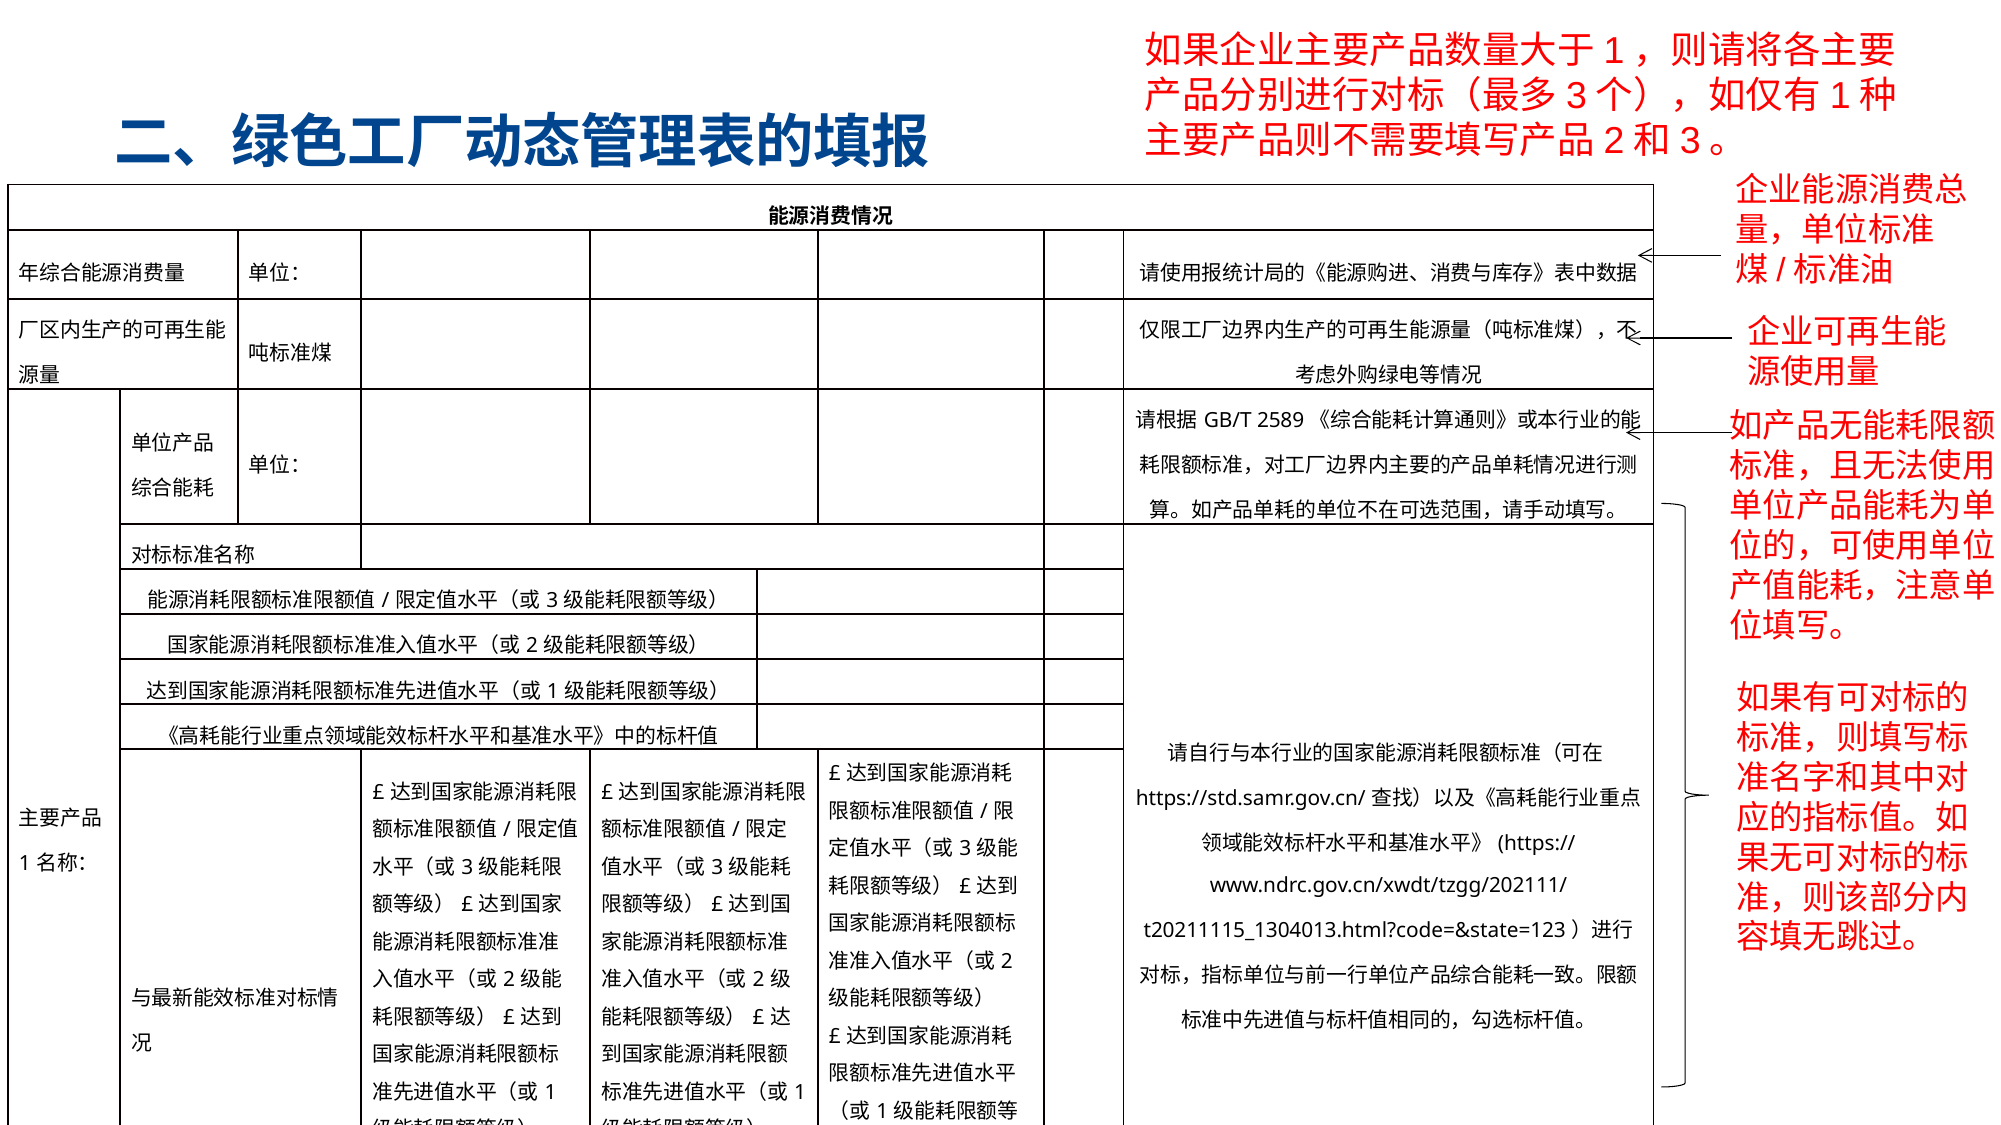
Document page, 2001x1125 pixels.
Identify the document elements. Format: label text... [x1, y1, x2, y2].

table_cell 单位产品综合能耗 [121, 390, 237, 523]
table_cell £达到国家能源消耗限额标准限额值/限定值水平（或3级能耗限额等级）£达到国家能源消耗限额标准准入值水平（或2级能耗限额等级）£达到国家能源消耗限额标准先进值水平（或1级能耗限额等级）£达到国家高耗能行业重点领域能效标杆水平£无相关标准。 [362, 750, 589, 1125]
table_cell [758, 660, 1043, 703]
table_cell [758, 615, 1043, 658]
table_cell [1045, 660, 1123, 703]
table_cell [758, 705, 1043, 748]
table_cell 单位： [239, 390, 360, 523]
table_cell [819, 390, 1043, 523]
table_cell 国家能源消耗限额标准准入值水平（或2级能耗限额等级） [121, 615, 756, 658]
table_cell 单位： [239, 231, 360, 298]
table_cell [591, 231, 817, 298]
table_cell [1045, 570, 1123, 613]
table_cell [591, 300, 817, 388]
table_cell [819, 231, 1043, 298]
table_header 能源消费情况 [9, 185, 1653, 229]
table_cell [1045, 525, 1123, 568]
table_cell 年综合能源消费量 [9, 231, 237, 298]
table_cell £达到国家能源消耗限额标准限额值/限定值水平（或3级能耗限额等级）£达到国家能源消耗限额标准准入值水平（或2级能耗限额等级）£达到国家能源消耗限额标准先进值水平（或1级能耗限额等级）£达到国家高耗能行业重点领域能效标杆水平£无相关标准。 [591, 750, 817, 1125]
table_cell 能源消耗限额标准限额值/限定值水平（或3级能耗限额等级） [121, 570, 756, 613]
text_box 企业能源消费总量，单位标准煤/标准油 [1720, 160, 2000, 296]
table_cell [1045, 300, 1123, 388]
table_cell [1045, 615, 1123, 658]
table_cell [1045, 390, 1123, 523]
text_box 如果有可对标的标准，则填写标准名字和其中对应的指标值。如果无可对标的标准，则该部分内容填无跳过。 [1721, 668, 1992, 963]
table_cell 厂区内生产的可再生能源量 [9, 300, 237, 388]
table_cell 请根据GB/T 2589《综合能耗计算通则》或本行业的能耗限额标准，对工厂边界内主要的产品单耗情况进行测算。如产品单耗的单位不在可选范围，请手动填写。 [1124, 390, 1653, 523]
title 二、绿色工厂动态管理表的填报 [99, 44, 1720, 233]
table_cell [819, 300, 1043, 388]
table_cell 吨标准煤 [239, 300, 360, 388]
text_box 如产品无能耗限额标准，且无法使用单位产品能耗为单位的，可使用单位产值能耗，注意单位填写。 [1714, 397, 2000, 652]
table_cell 达到国家能源消耗限额标准先进值水平（或1级能耗限额等级） [121, 660, 756, 703]
text_box 企业可再生能源使用量 [1732, 303, 1977, 397]
table_cell [362, 300, 589, 388]
table_cell [362, 525, 1043, 568]
table_cell 主要产品1名称： [9, 390, 119, 1125]
table_cell [1045, 705, 1123, 748]
table_cell [1045, 231, 1123, 298]
table_cell [591, 390, 817, 523]
table_cell [1045, 750, 1123, 1125]
text_box 如果企业主要产品数量大于1，则请将各主要产品分别进行对标（最多3个），如仅有1种主要产品则不需要填写产品2和3。 [1129, 19, 1928, 169]
table_cell 仅限工厂边界内生产的可再生能源量（吨标准煤），不考虑外购绿电等情况 [1124, 300, 1653, 388]
table_cell [362, 231, 589, 298]
table_cell 请自行与本行业的国家能源消耗限额标准（可在https://std.samr.gov.cn/查找）以及《高耗能行业重点领域能效标杆水平和基准水平》(https://www.ndrc.gov.cn/xwdt/tzgg/202111/t20211115_1304013.html?code=&state=123）进行对标，指标单位与前一行单位产品综合能耗一致。限额标准中先进值与标杆值相同的，勾选标杆值。 [1124, 525, 1653, 1125]
text_box [1661, 502, 1709, 1088]
table_cell [362, 390, 589, 523]
table_cell £达到国家能源消耗限额标准限额值/限定值水平（或3级能耗限额等级）£达到国家能源消耗限额标准准入值水平（或2级能耗限额等级）£达到国家能源消耗限额标准先进值水平（或1级能耗限额等级）£达到国家高耗能行业重点领域能效标杆水平£无相关标准。 [819, 750, 1043, 1125]
table_cell [758, 570, 1043, 613]
table_cell 与最新能效标准对标情况 [121, 750, 360, 1125]
table_cell 对标标准名称 [121, 525, 360, 568]
table_cell 《高耗能行业重点领域能效标杆水平和基准水平》中的标杆值 [121, 705, 756, 748]
table_cell 请使用报统计局的《能源购进、消费与库存》表中数据 [1124, 231, 1653, 298]
